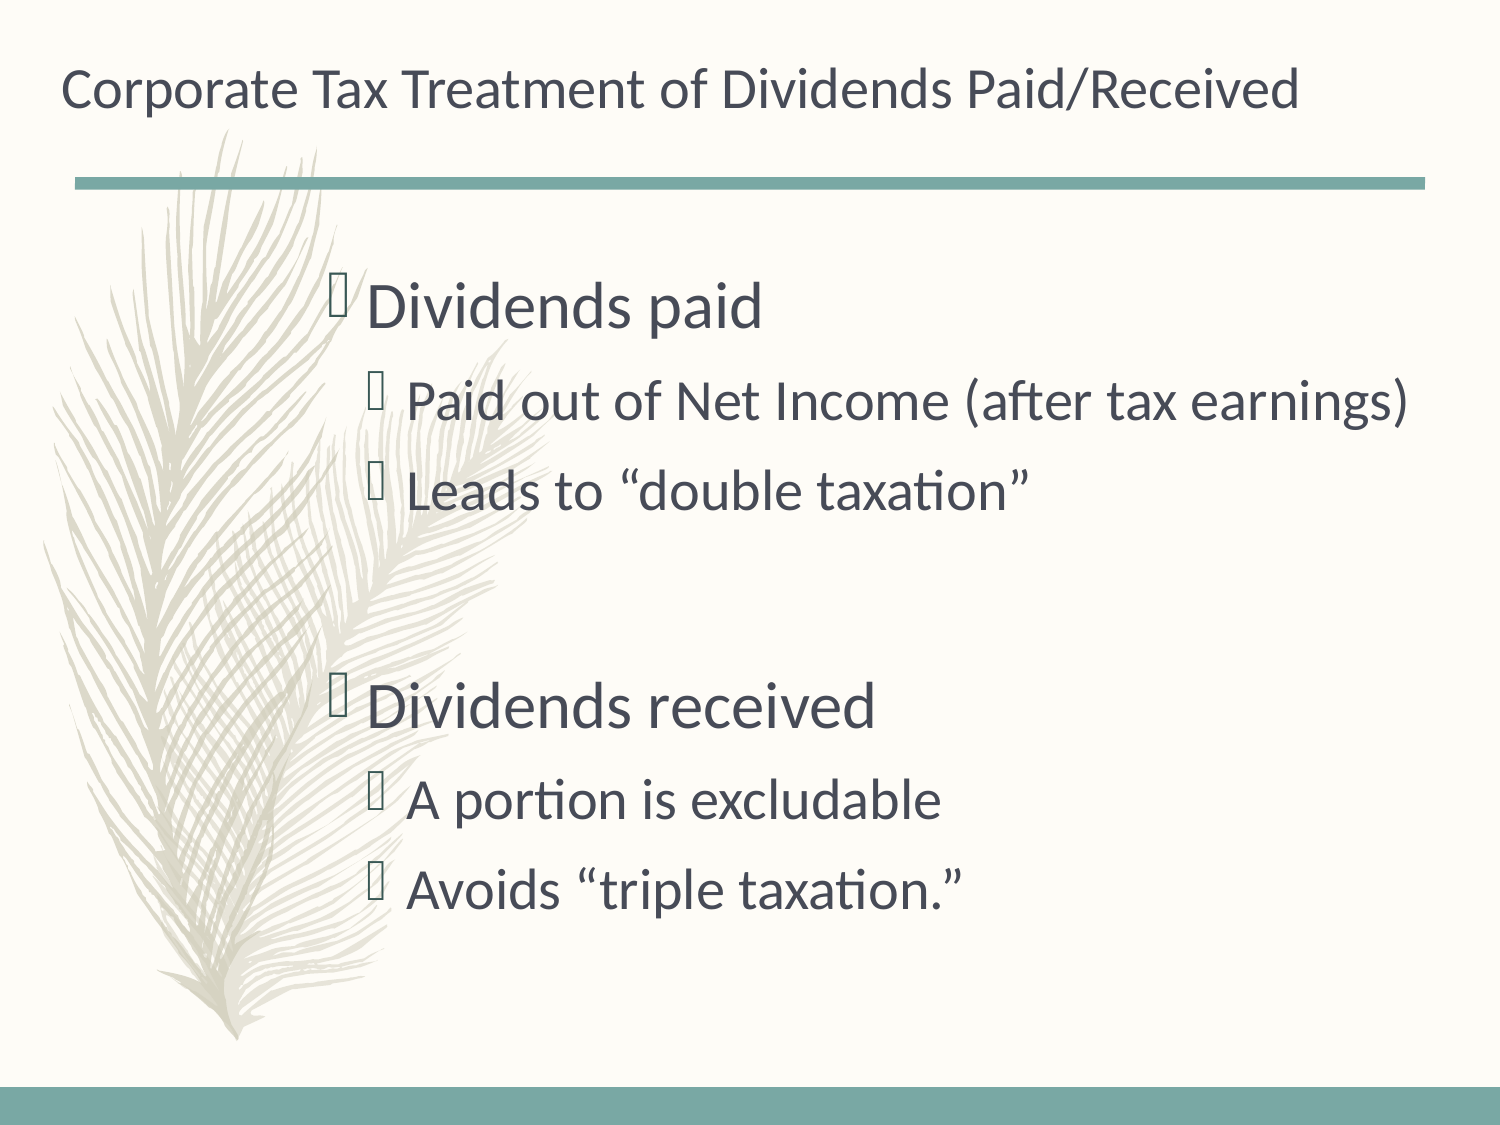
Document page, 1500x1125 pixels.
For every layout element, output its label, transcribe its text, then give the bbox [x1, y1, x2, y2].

list Dividends paid Paid out of Net Income (after tax earnings) Leads to “double taxation” Dividends received A portion is excludable Avoids “triple taxation.” [273, 245, 1478, 1017]
title Corporate Tax Treatment of Dividends Paid/Received [46, 45, 1440, 156]
